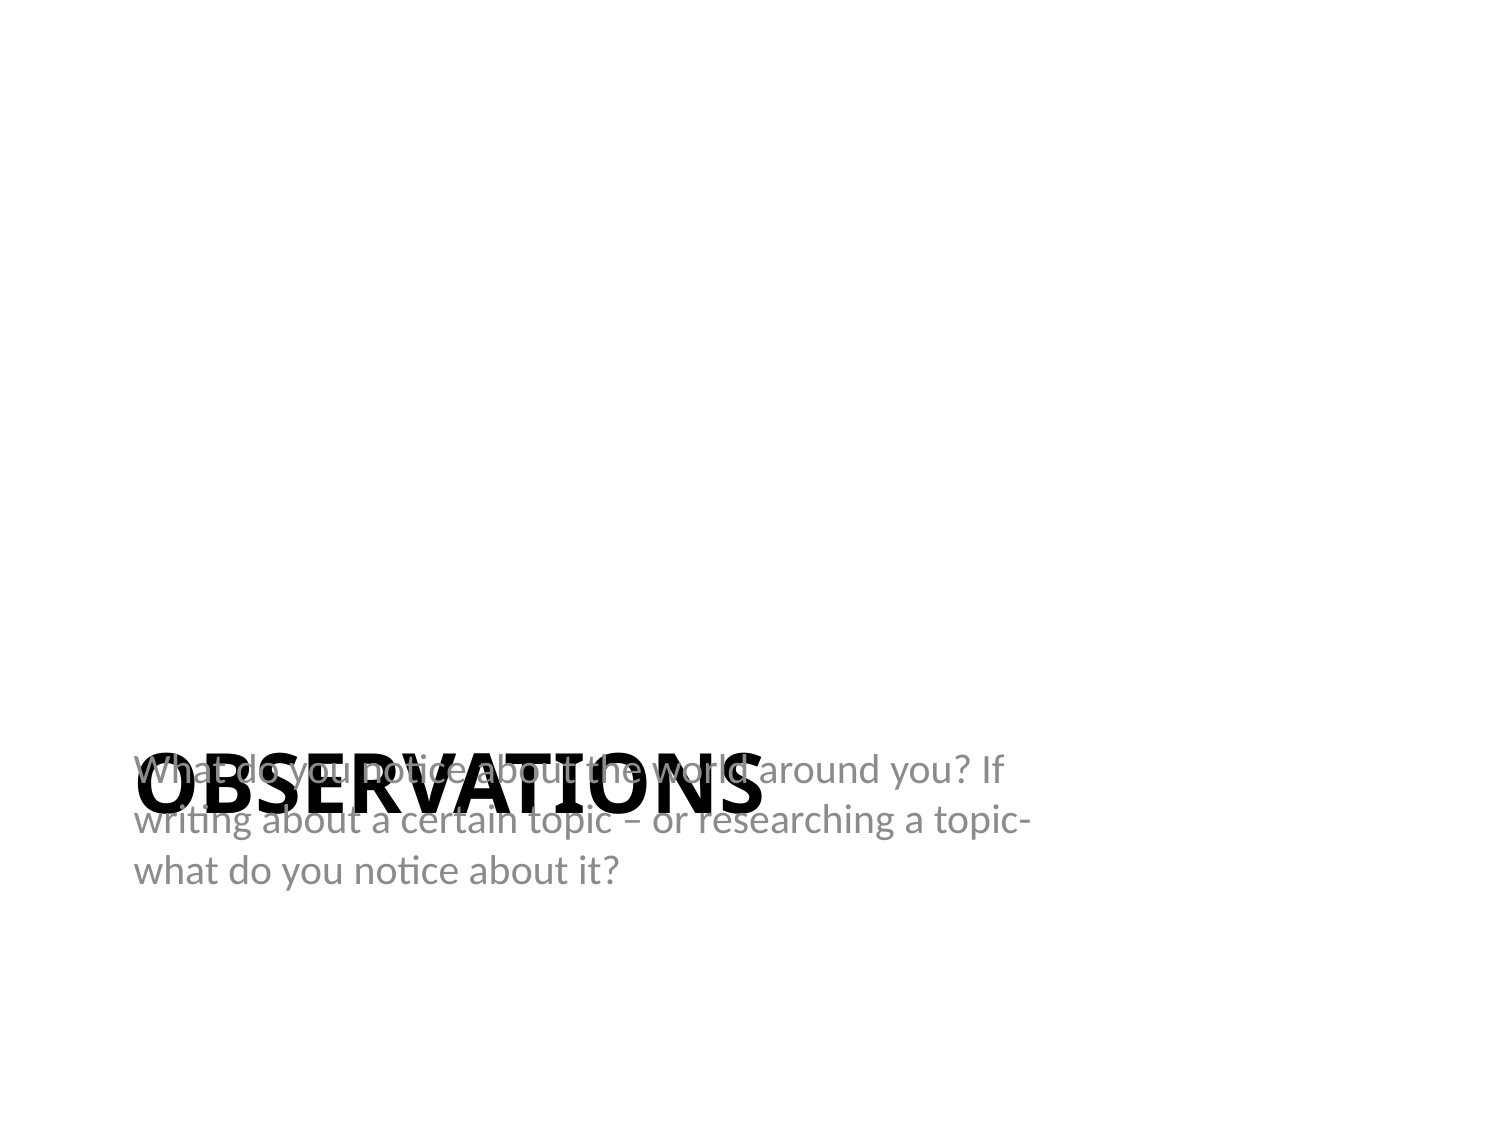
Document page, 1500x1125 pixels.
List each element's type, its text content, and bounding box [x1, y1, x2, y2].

list What do you notice about the world around you? If writing about a certain topic – or researching a topic- what do you notice about it? [118, 632, 1125, 900]
title Observations [118, 722, 1394, 947]
